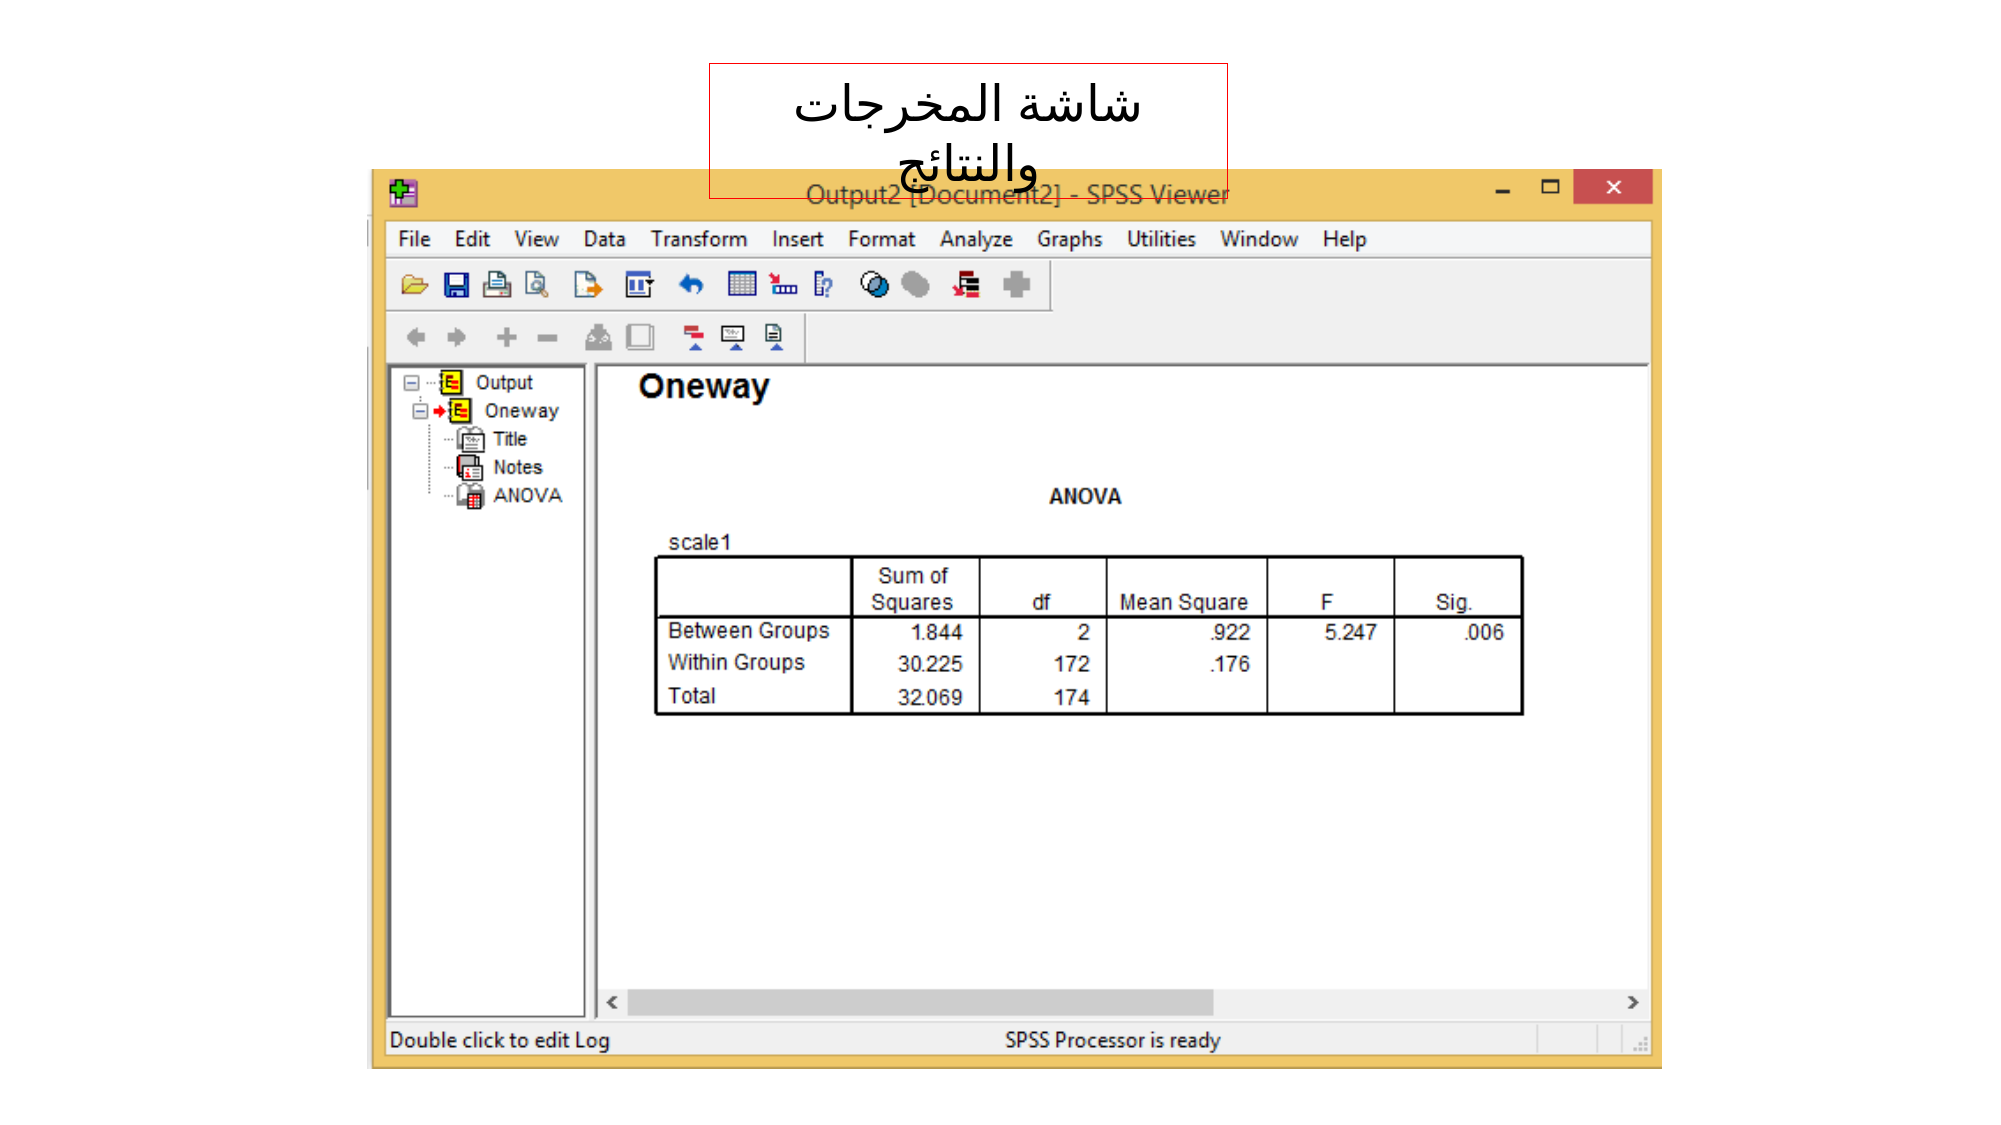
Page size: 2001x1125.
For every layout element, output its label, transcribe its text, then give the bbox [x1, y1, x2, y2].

text_box شاشة المخرجات والنتائج [709, 63, 1228, 169]
picture [367, 169, 1663, 1069]
